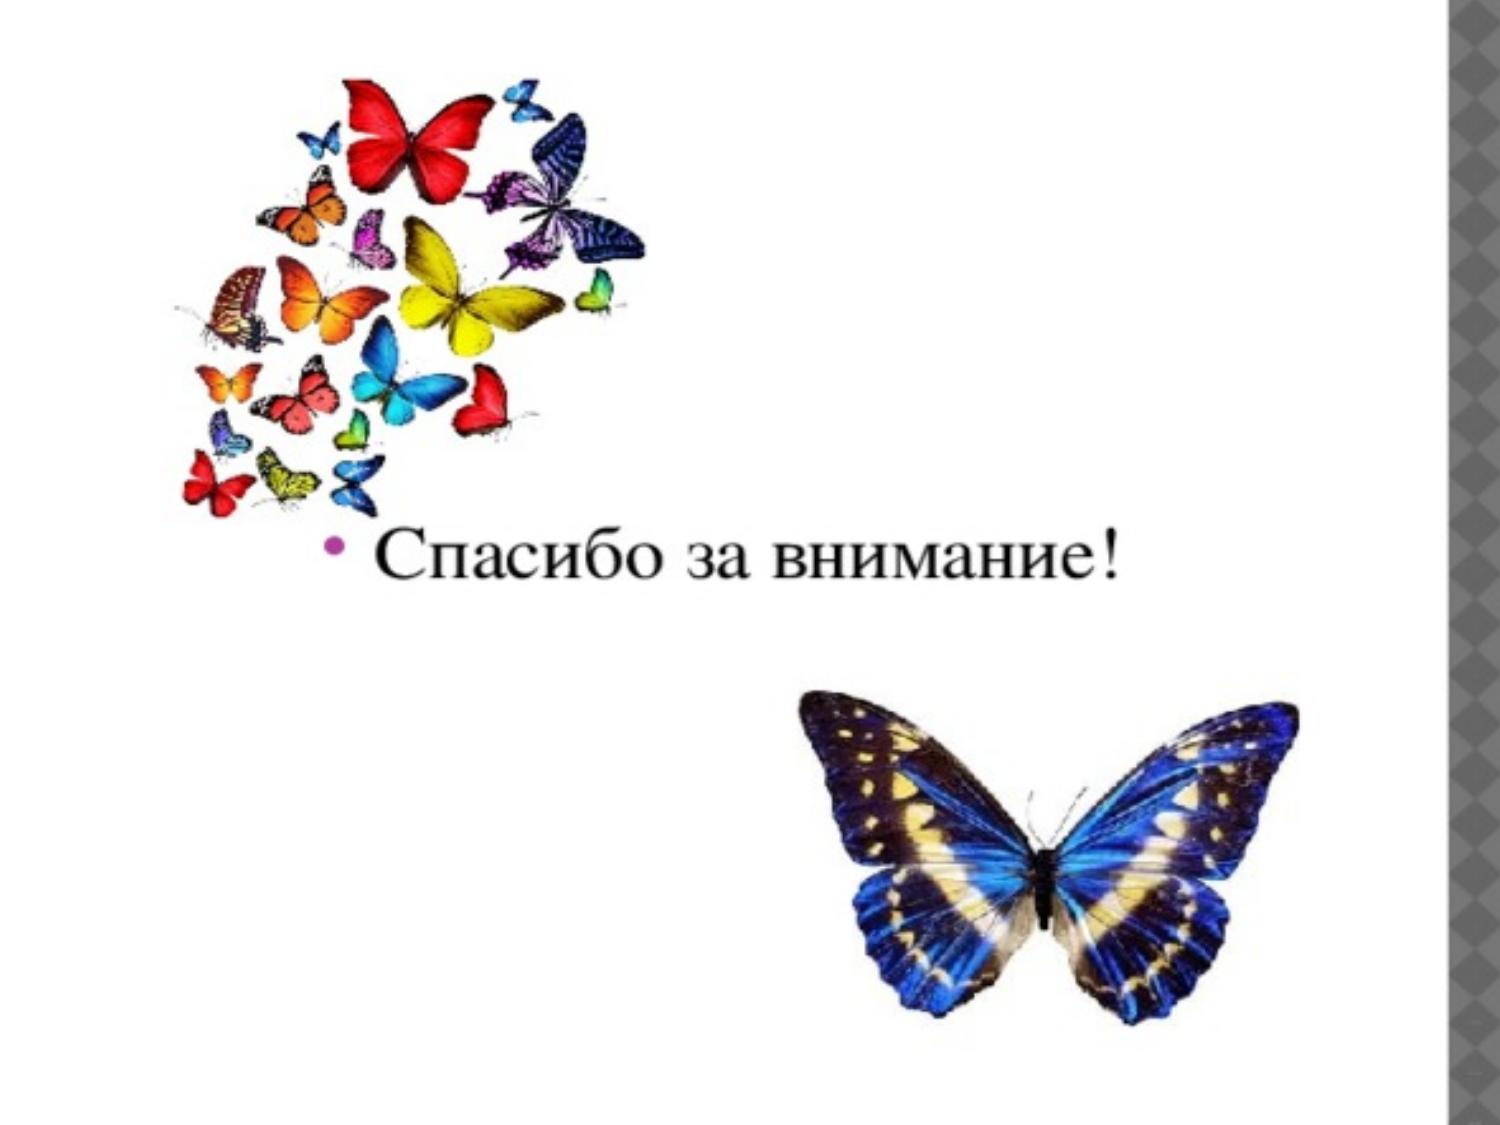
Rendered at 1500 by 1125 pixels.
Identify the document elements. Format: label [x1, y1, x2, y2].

list [0, 0, 1500, 1125]
